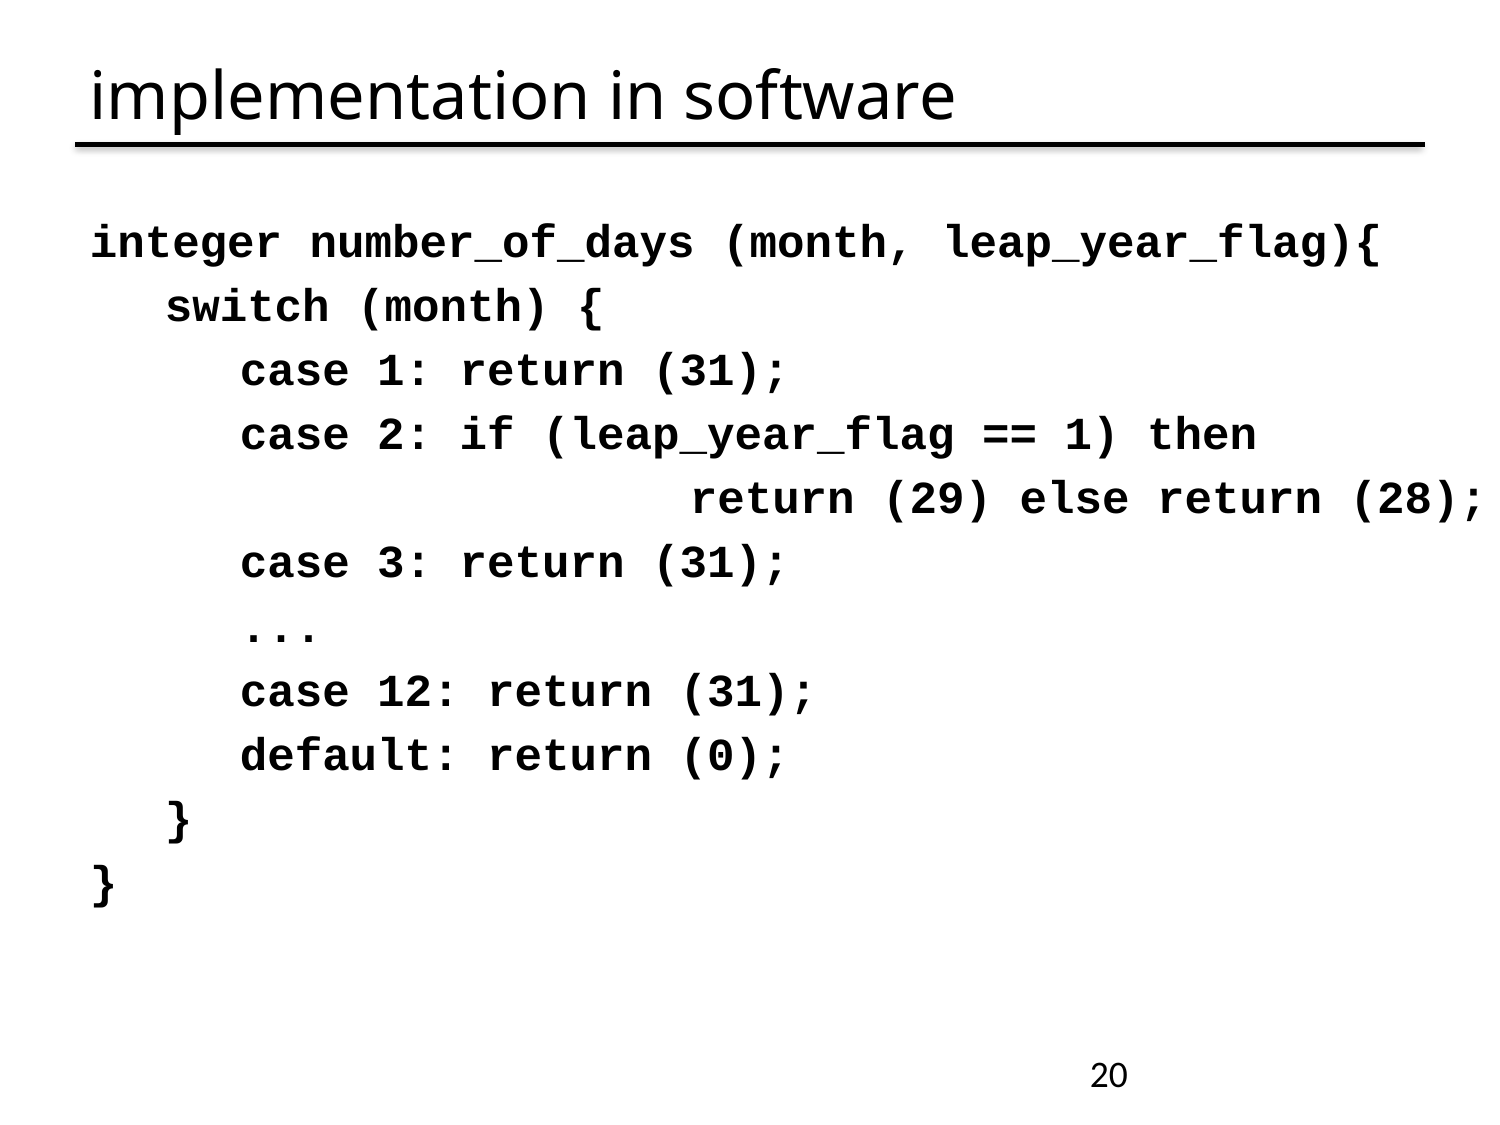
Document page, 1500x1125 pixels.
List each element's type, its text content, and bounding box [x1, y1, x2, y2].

title implementation in software [75, 45, 1425, 145]
slide_number 20 [1074, 1042, 1425, 1103]
list integer number_of_days (month, leap_year_flag){ switch (month) { case 1: return (31); case 2: if (leap_year_flag == 1) then return (29) else return (28); case 3: return (31); ... case 12: return (31); default: return (0); } } [75, 204, 1500, 1048]
